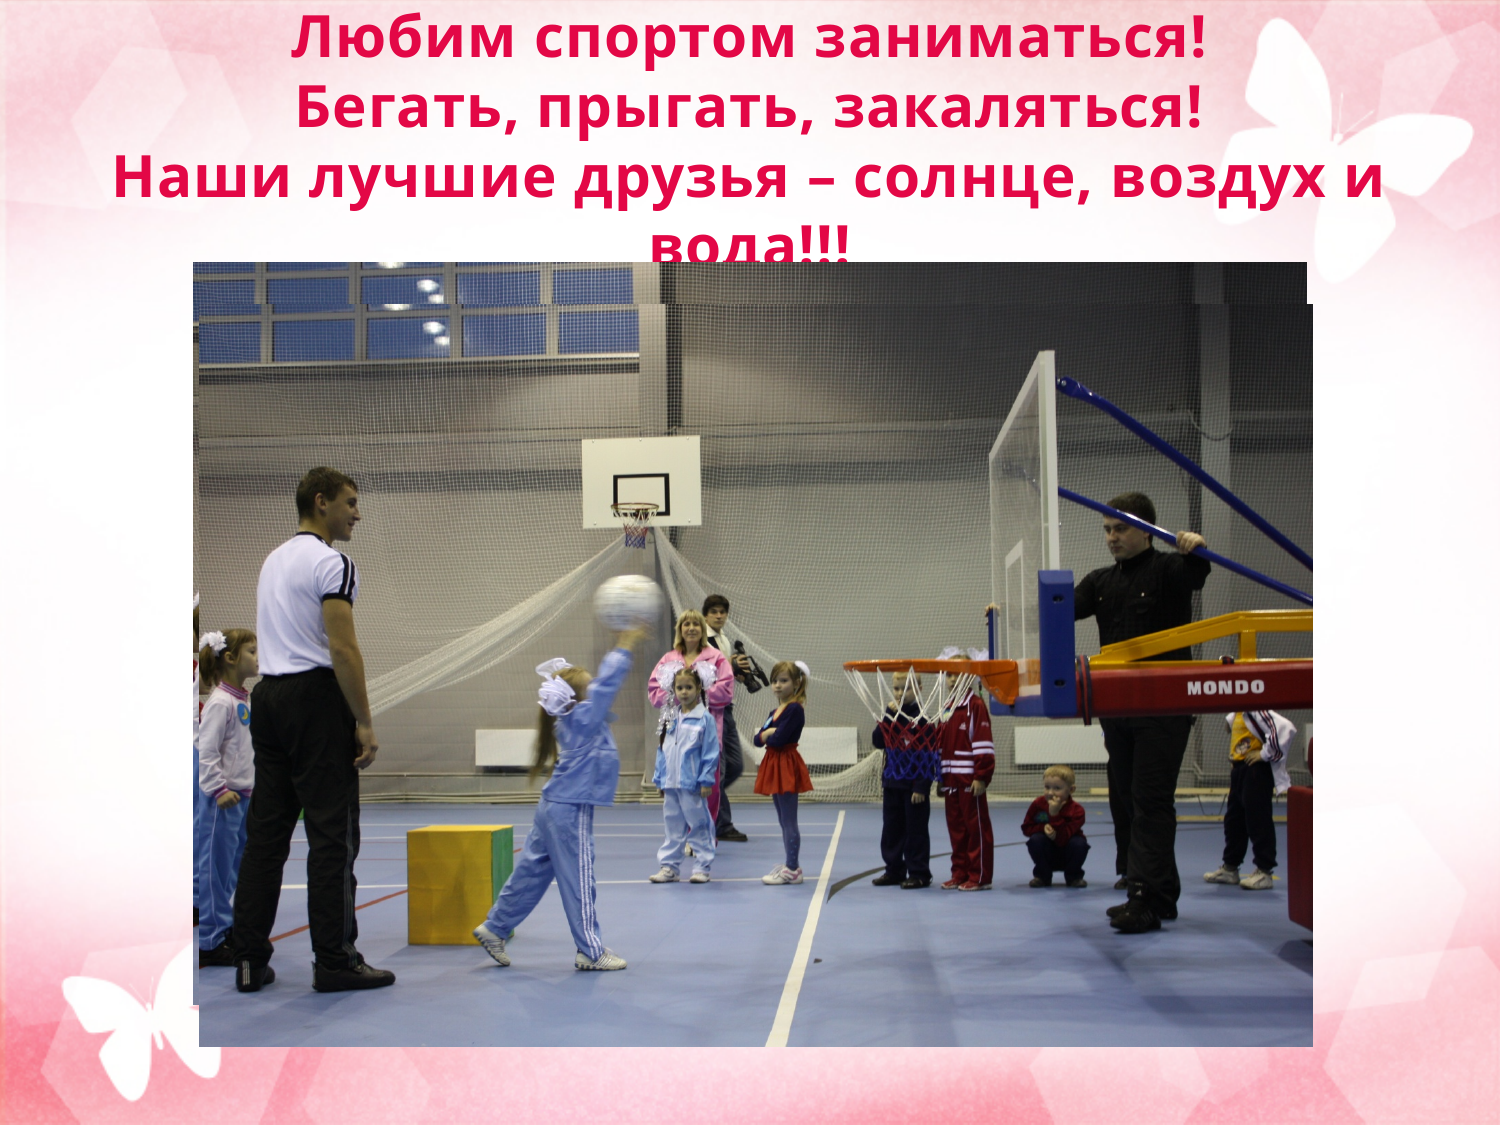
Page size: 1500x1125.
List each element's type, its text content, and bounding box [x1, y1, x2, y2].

picture [0, 0, 1500, 1125]
title Любим спортом заниматься! Бегать, прыгать, закаляться! Наши лучшие друзья – солнце, воздух и вода!!! [75, 45, 1425, 233]
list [193, 262, 1307, 1005]
